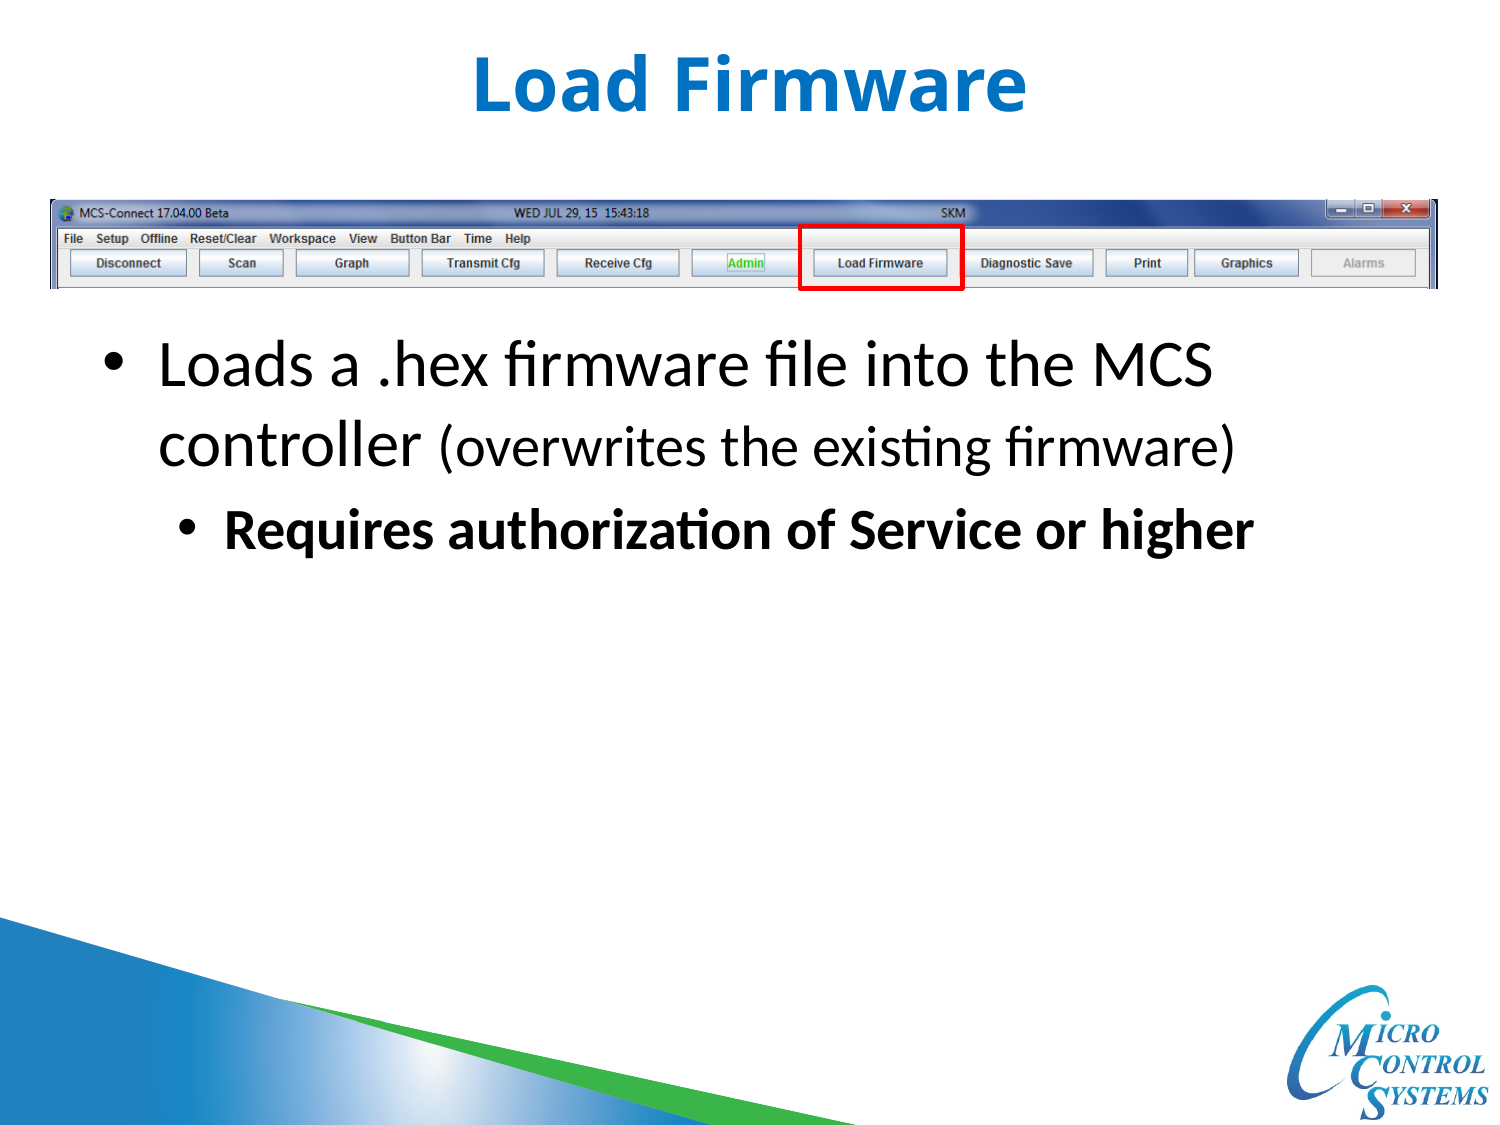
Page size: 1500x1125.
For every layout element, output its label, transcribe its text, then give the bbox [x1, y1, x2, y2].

picture [1287, 985, 1489, 1120]
picture [0, 867, 888, 1125]
title Load Firmware [0, 0, 1500, 175]
picture [49, 199, 1438, 289]
text_box Loads a .hex firmware file into the MCS controller (overwrites the existing firmware) Requires authorization of Service or higher [87, 312, 1475, 638]
